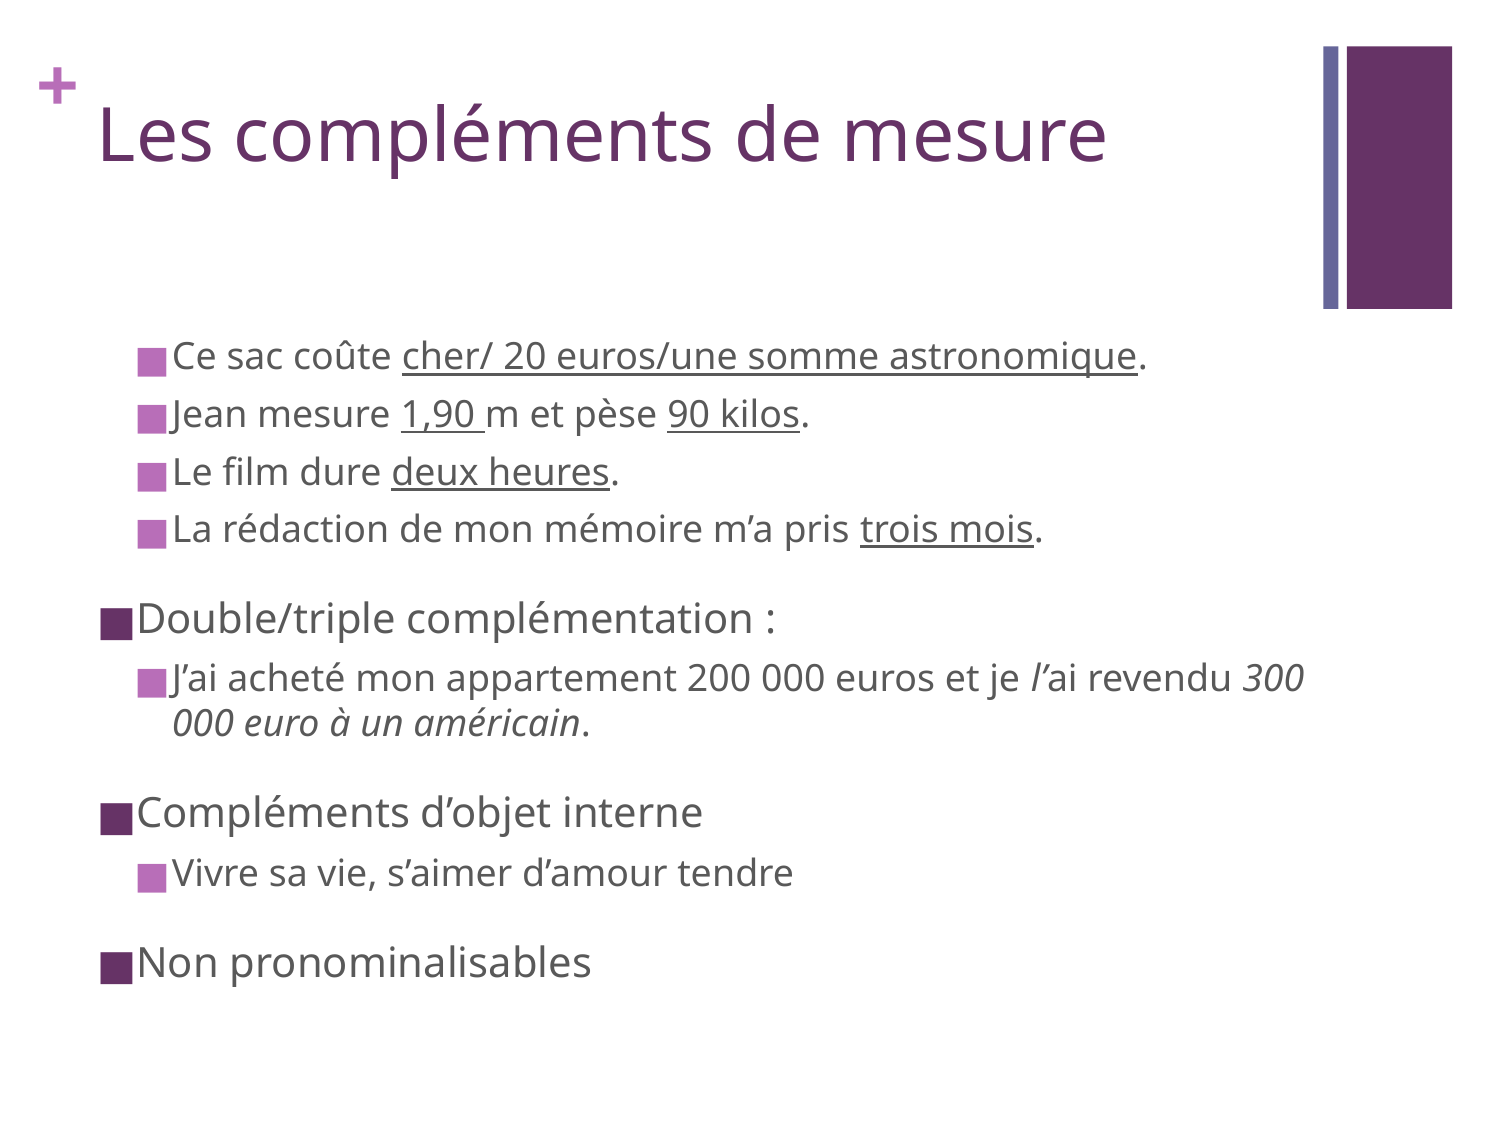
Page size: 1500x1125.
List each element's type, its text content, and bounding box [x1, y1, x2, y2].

title Les compléments de mesure [81, 79, 1322, 263]
list Ce sac coûte cher/ 20 euros/une somme astronomique. Jean mesure 1,90 m et pèse 90 kilos. Le film dure deux heures. La rédaction de mon mémoire m’a pris trois mois. Double/triple complémentation : J’ai acheté mon appartement 200 000 euros et je l’ai revendu 300 000 euro à un américain. Compléments d’objet interne Vivre sa vie, s’aimer d’amour tendre Non pronominalisables [81, 324, 1322, 1005]
